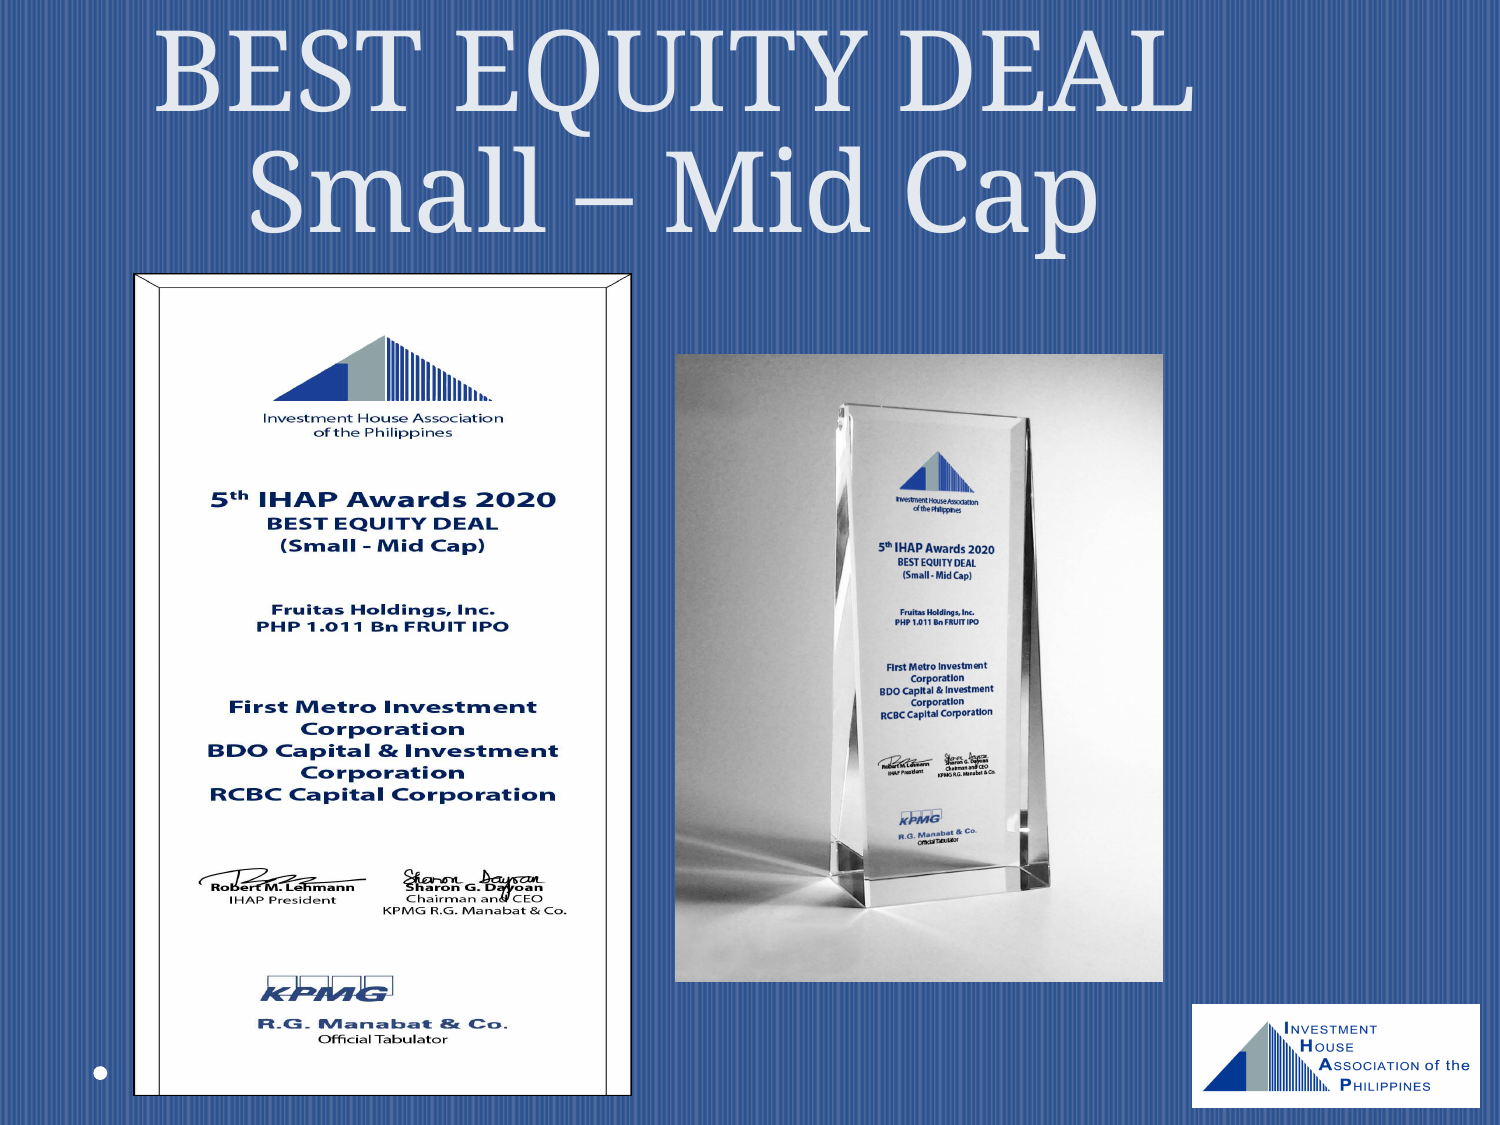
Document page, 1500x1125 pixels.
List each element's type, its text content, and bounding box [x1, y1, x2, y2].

picture [1192, 1004, 1480, 1108]
picture [674, 353, 1163, 982]
title BEST EQUITY DEAL Small – Mid Cap [0, 0, 1350, 263]
picture [133, 273, 633, 1097]
